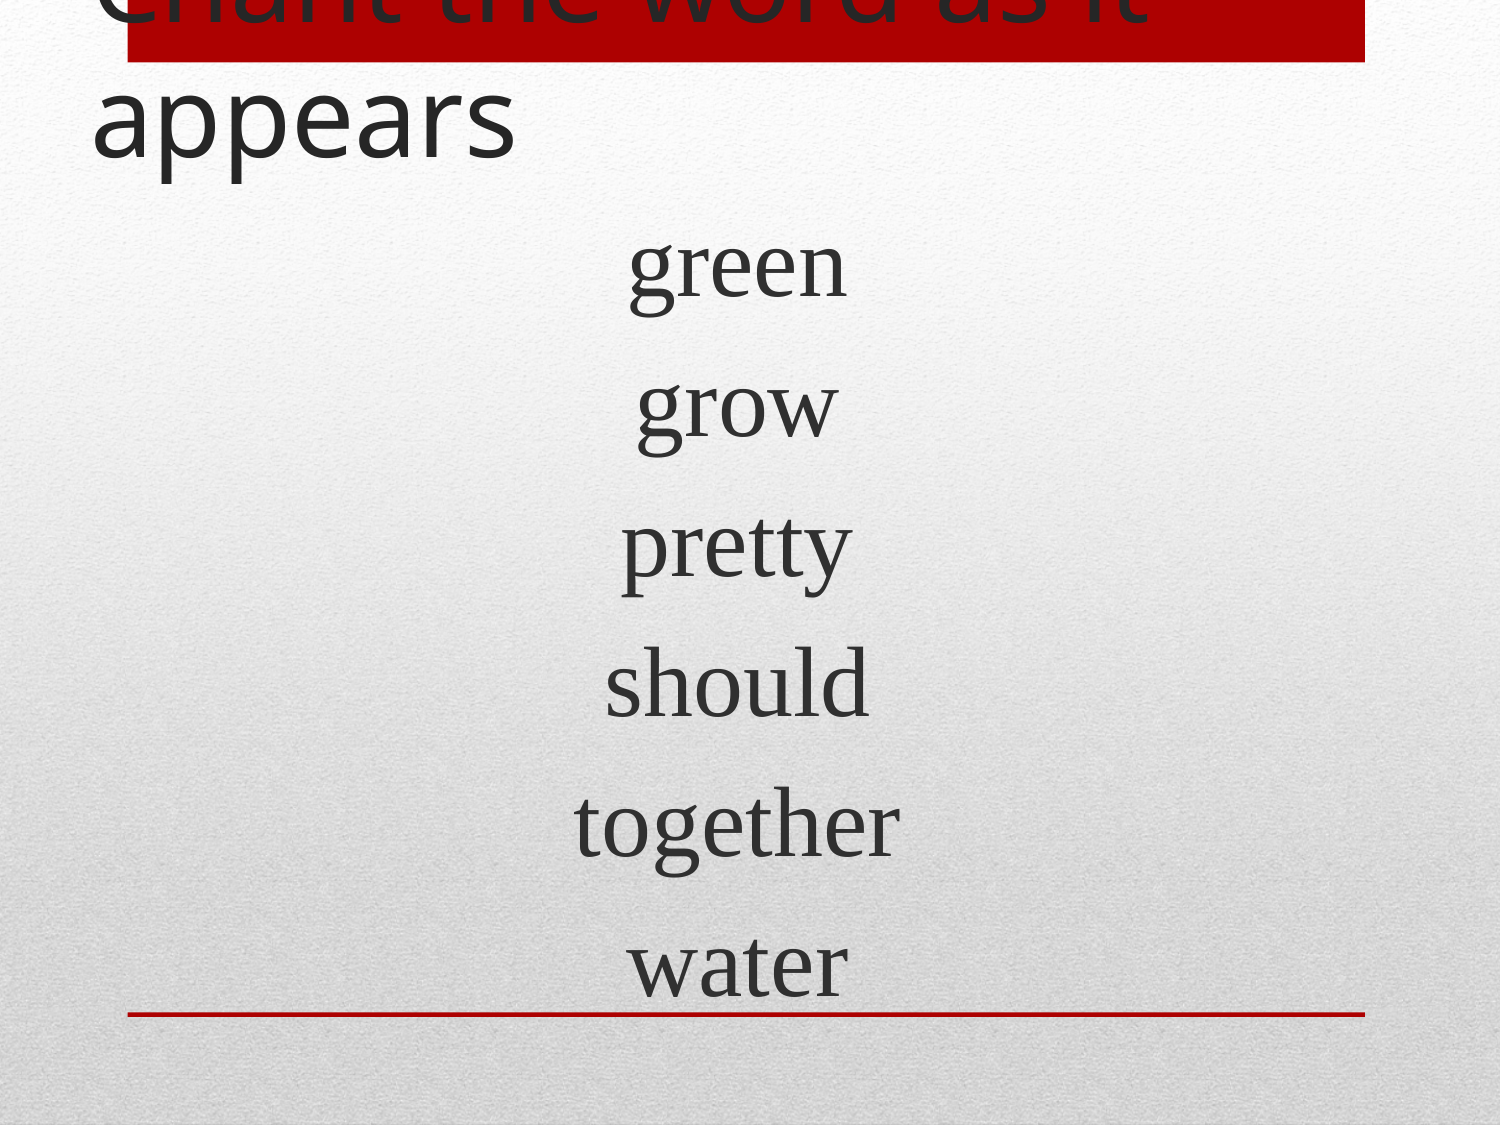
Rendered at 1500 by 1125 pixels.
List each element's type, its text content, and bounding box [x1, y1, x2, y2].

title Chant the word as it appears [75, 0, 1425, 188]
list green grow pretty should together water [62, 137, 1413, 1075]
